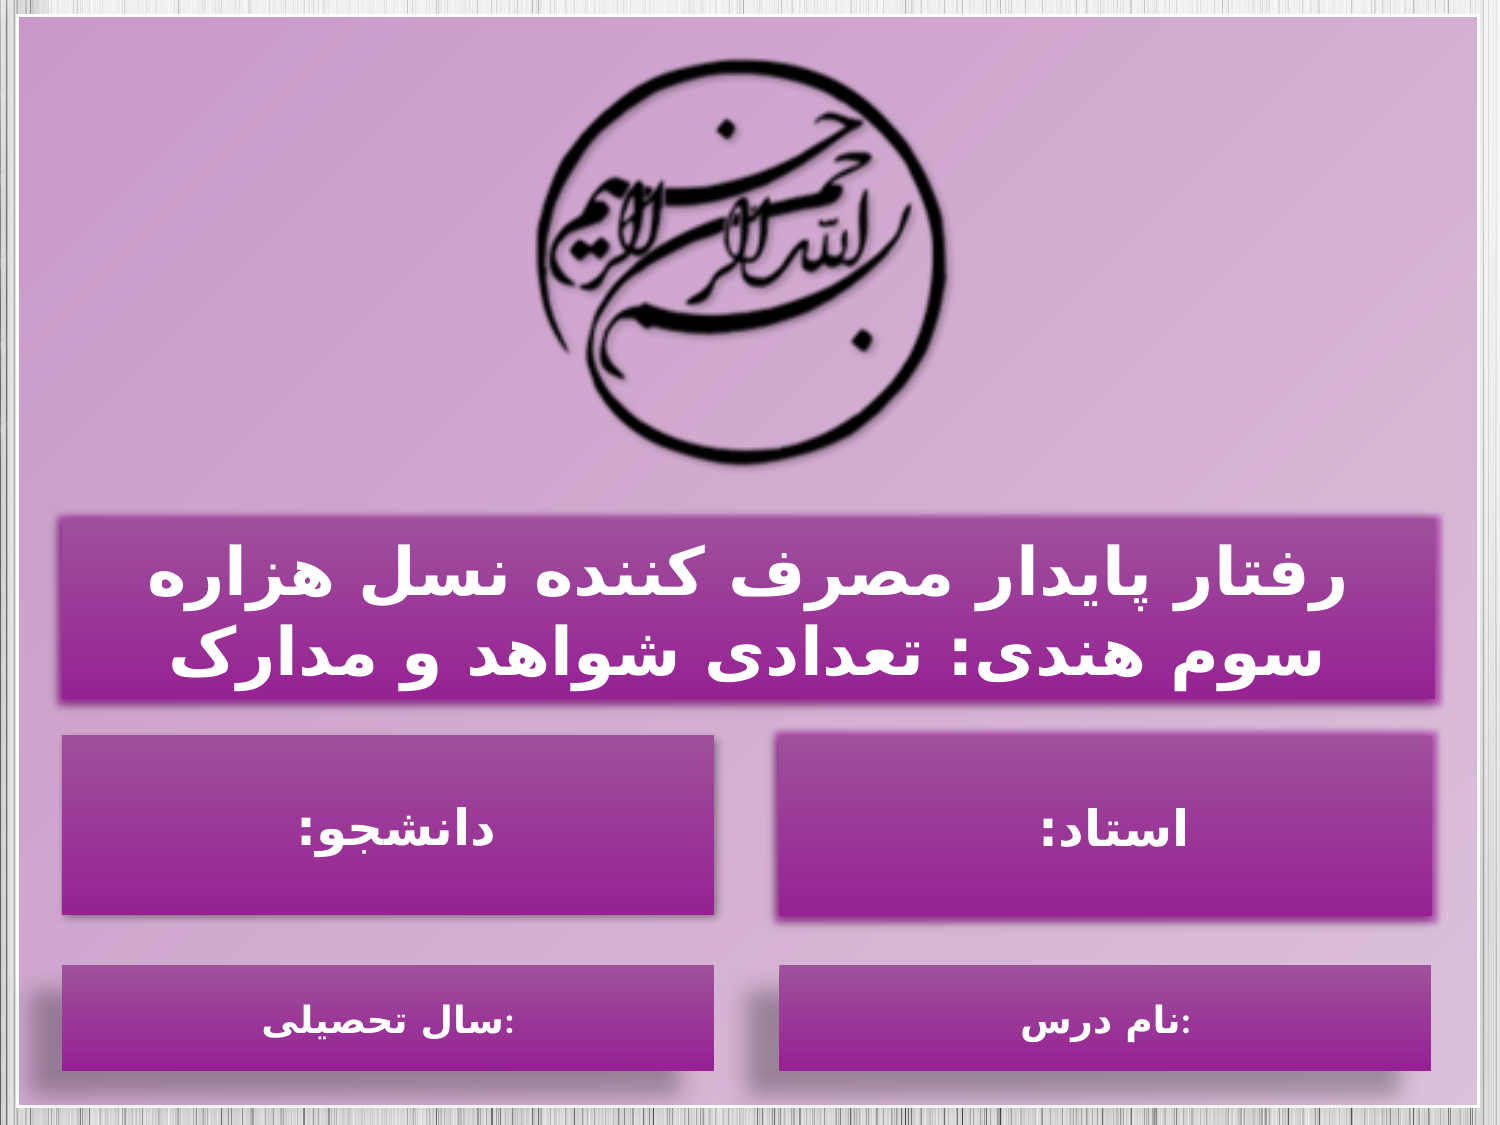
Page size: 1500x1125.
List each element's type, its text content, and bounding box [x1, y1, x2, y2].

text_box [37, 27, 1457, 864]
text_box استاد: [779, 736, 1432, 916]
text_box نام درس: [779, 965, 1432, 1072]
text_box دانشجو: [61, 735, 714, 915]
text_box سال تحصیلی: [61, 965, 714, 1072]
text_box [16, 14, 1480, 1108]
text_box رفتار پایدار مصرف کننده نسل هزاره سوم هندی: تعدادی شواهد و مدارک [62, 519, 1435, 699]
picture [0, 0, 1500, 1125]
